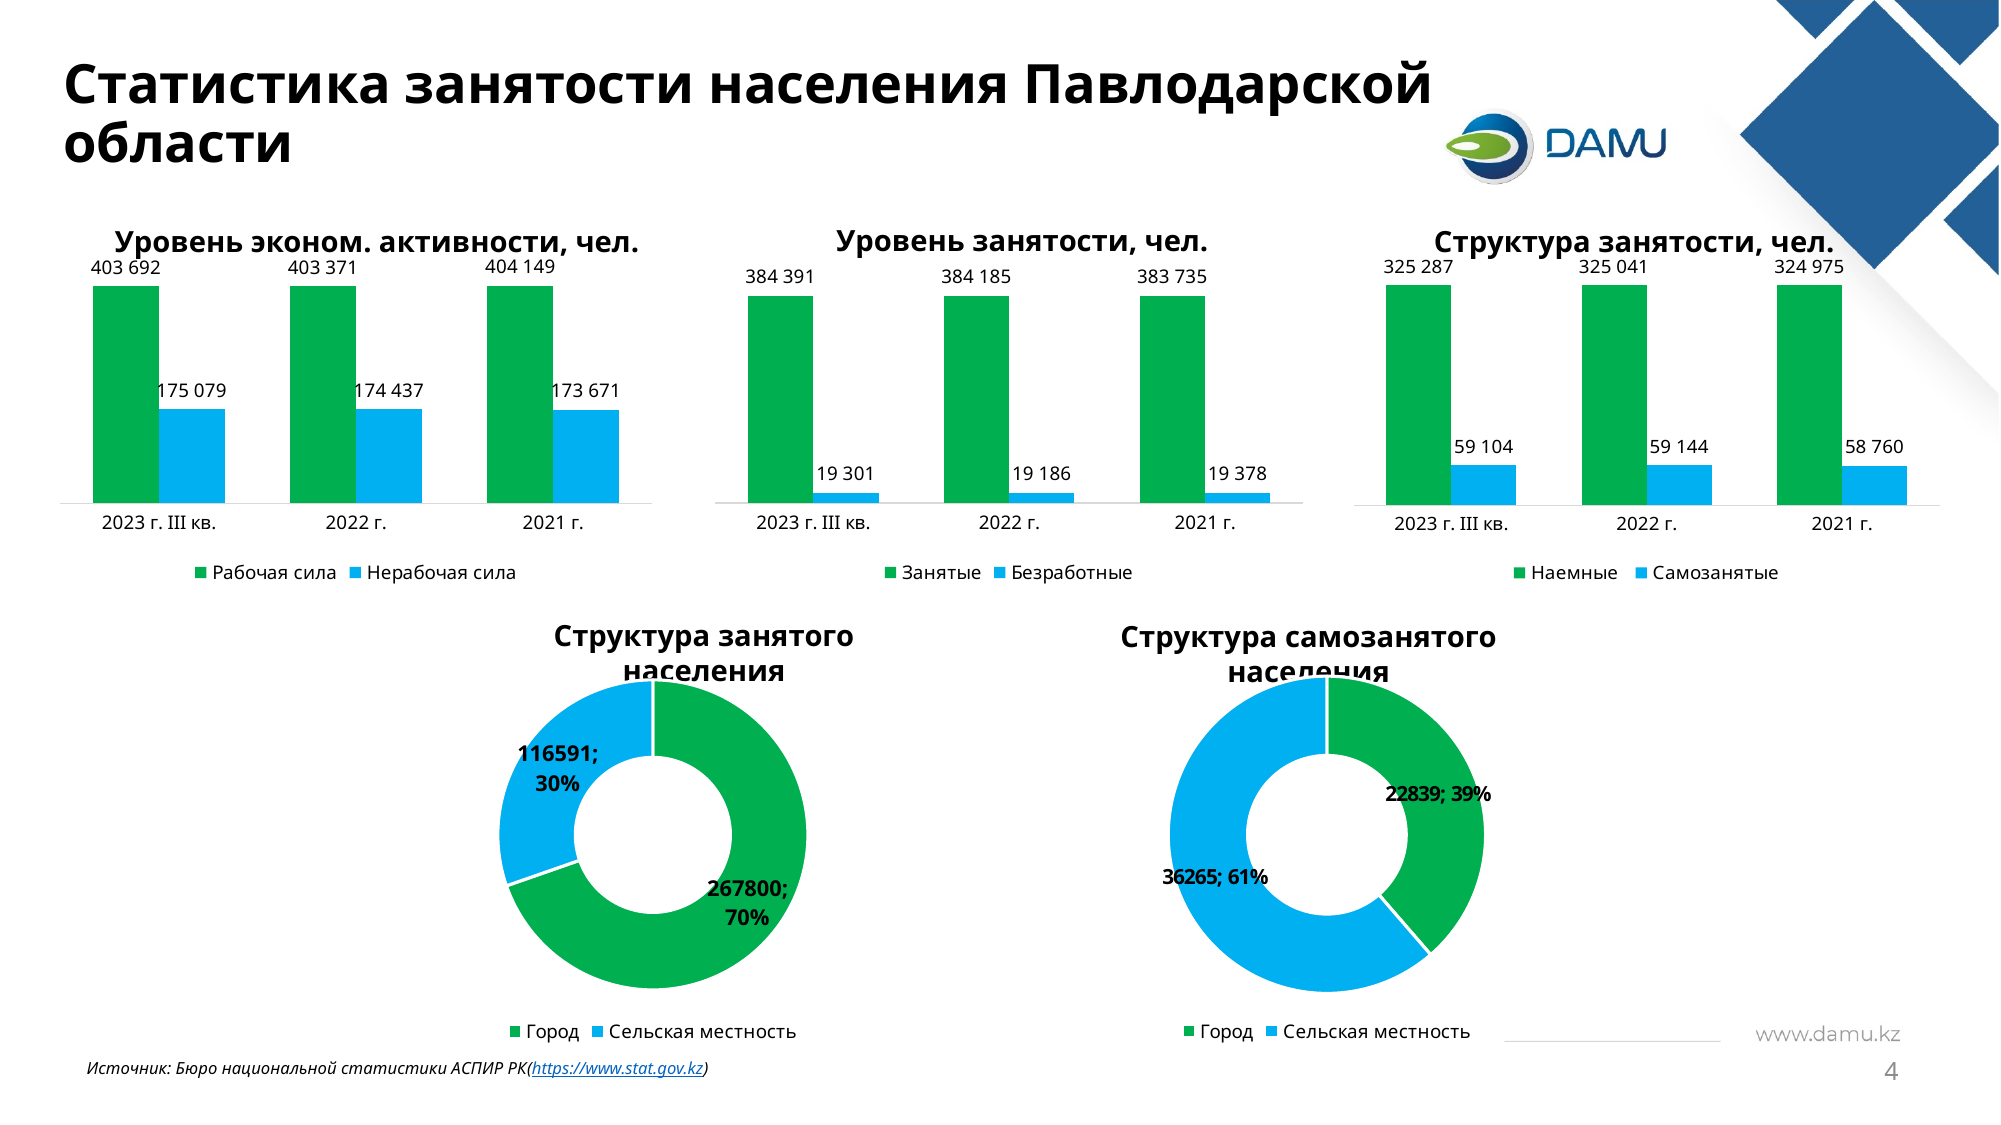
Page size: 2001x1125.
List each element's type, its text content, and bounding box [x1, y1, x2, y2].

text_box Уровень эконом. активности, чел. [90, 215, 664, 253]
text_box Статистика занятости населения Павлодарской области [48, 49, 1490, 182]
chart [48, 253, 665, 592]
chart [337, 668, 968, 1051]
text_box Структура занятости, чел. [1408, 215, 1861, 253]
chart [703, 253, 1316, 592]
chart [1019, 668, 1635, 1051]
text_box Структура занятого населения [507, 609, 901, 668]
text_box Источник: Бюро национальной статистики АСПИР РК(https://www.stat.gov.kz) [71, 1050, 1332, 1089]
chart [1341, 253, 1952, 592]
text_box Уровень занятости, чел. [809, 215, 1235, 253]
text_box Структура самозанятого населения [1100, 611, 1518, 668]
slide_number 4 [1810, 1042, 1914, 1103]
picture [1, 0, 1999, 1125]
